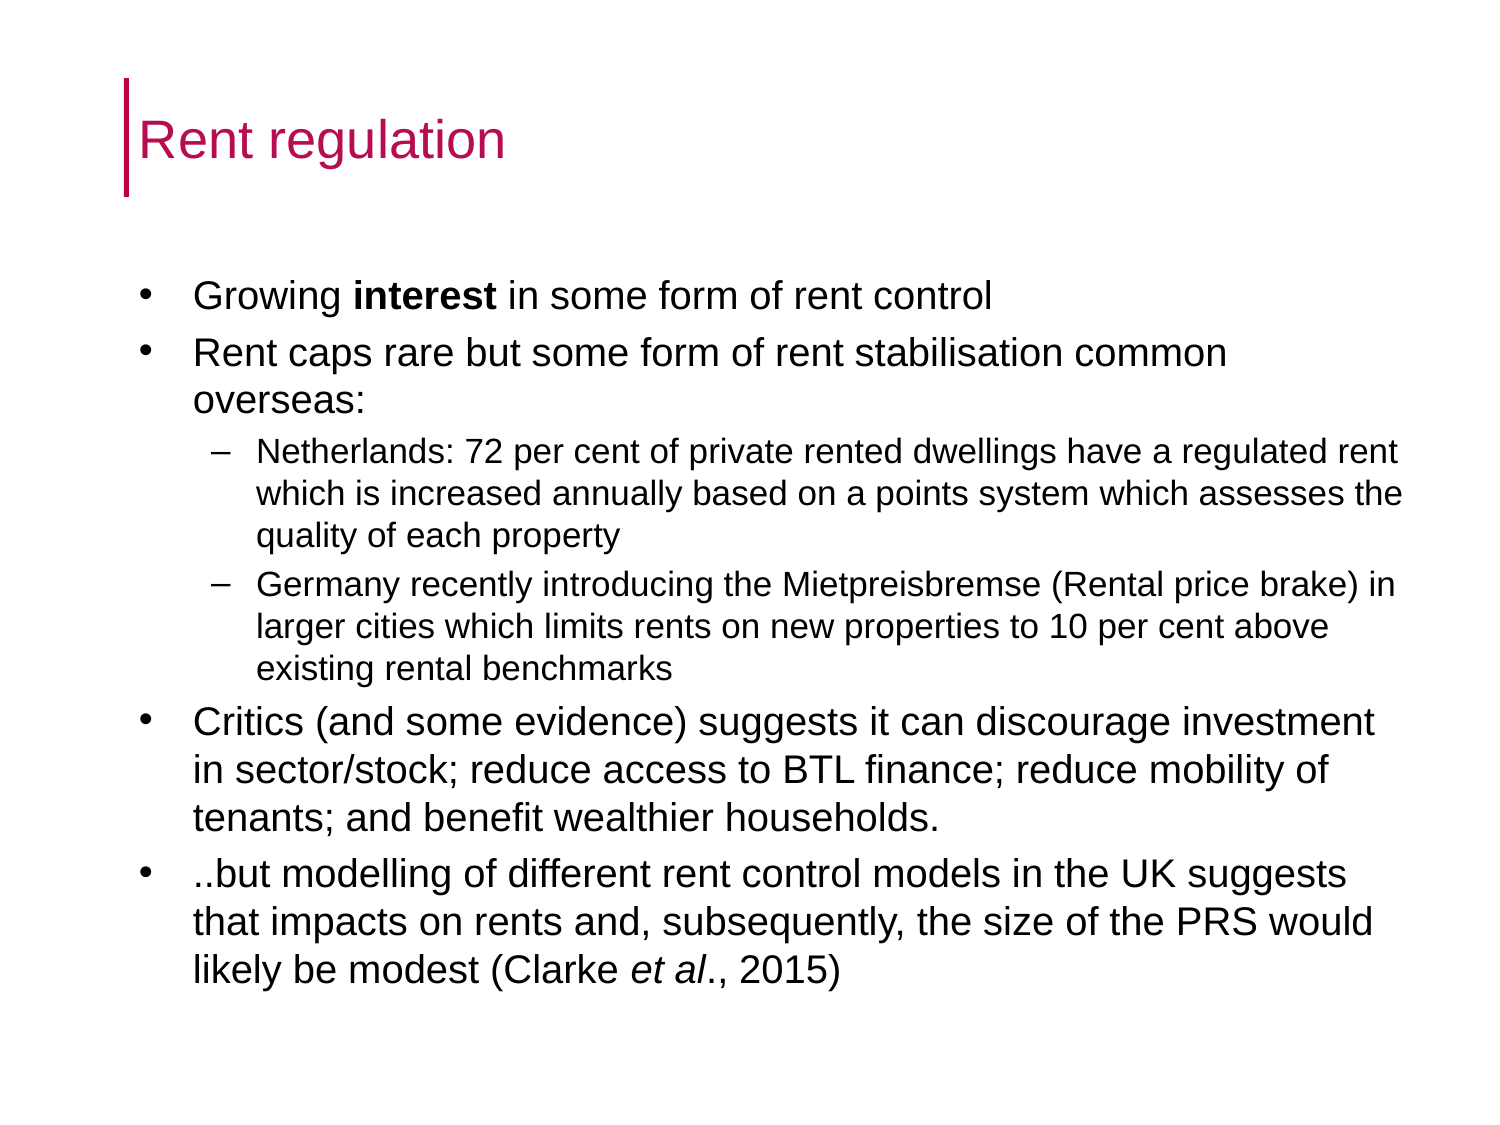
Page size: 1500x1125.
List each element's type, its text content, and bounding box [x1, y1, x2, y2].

list Growing interest in some form of rent control Rent caps rare but some form of rent stabilisation common overseas: Netherlands: 72 per cent of private rented dwellings have a regulated rent which is increased annually based on a points system which assesses the quality of each property Germany recently introducing the Mietpreisbremse (Rental price brake) in larger cities which limits rents on new properties to 10 per cent above existing rental benchmarks Critics (and some evidence) suggests it can discourage investment in sector/stock; reduce access to BTL finance; reduce mobility of tenants; and benefit wealthier households. ..but modelling of different rent control models in the UK suggests that impacts on rents and, subsequently, the size of the PRS would likely be modest (Clarke et al., 2015) [123, 262, 1425, 1005]
title Rent regulation [123, 78, 1425, 197]
